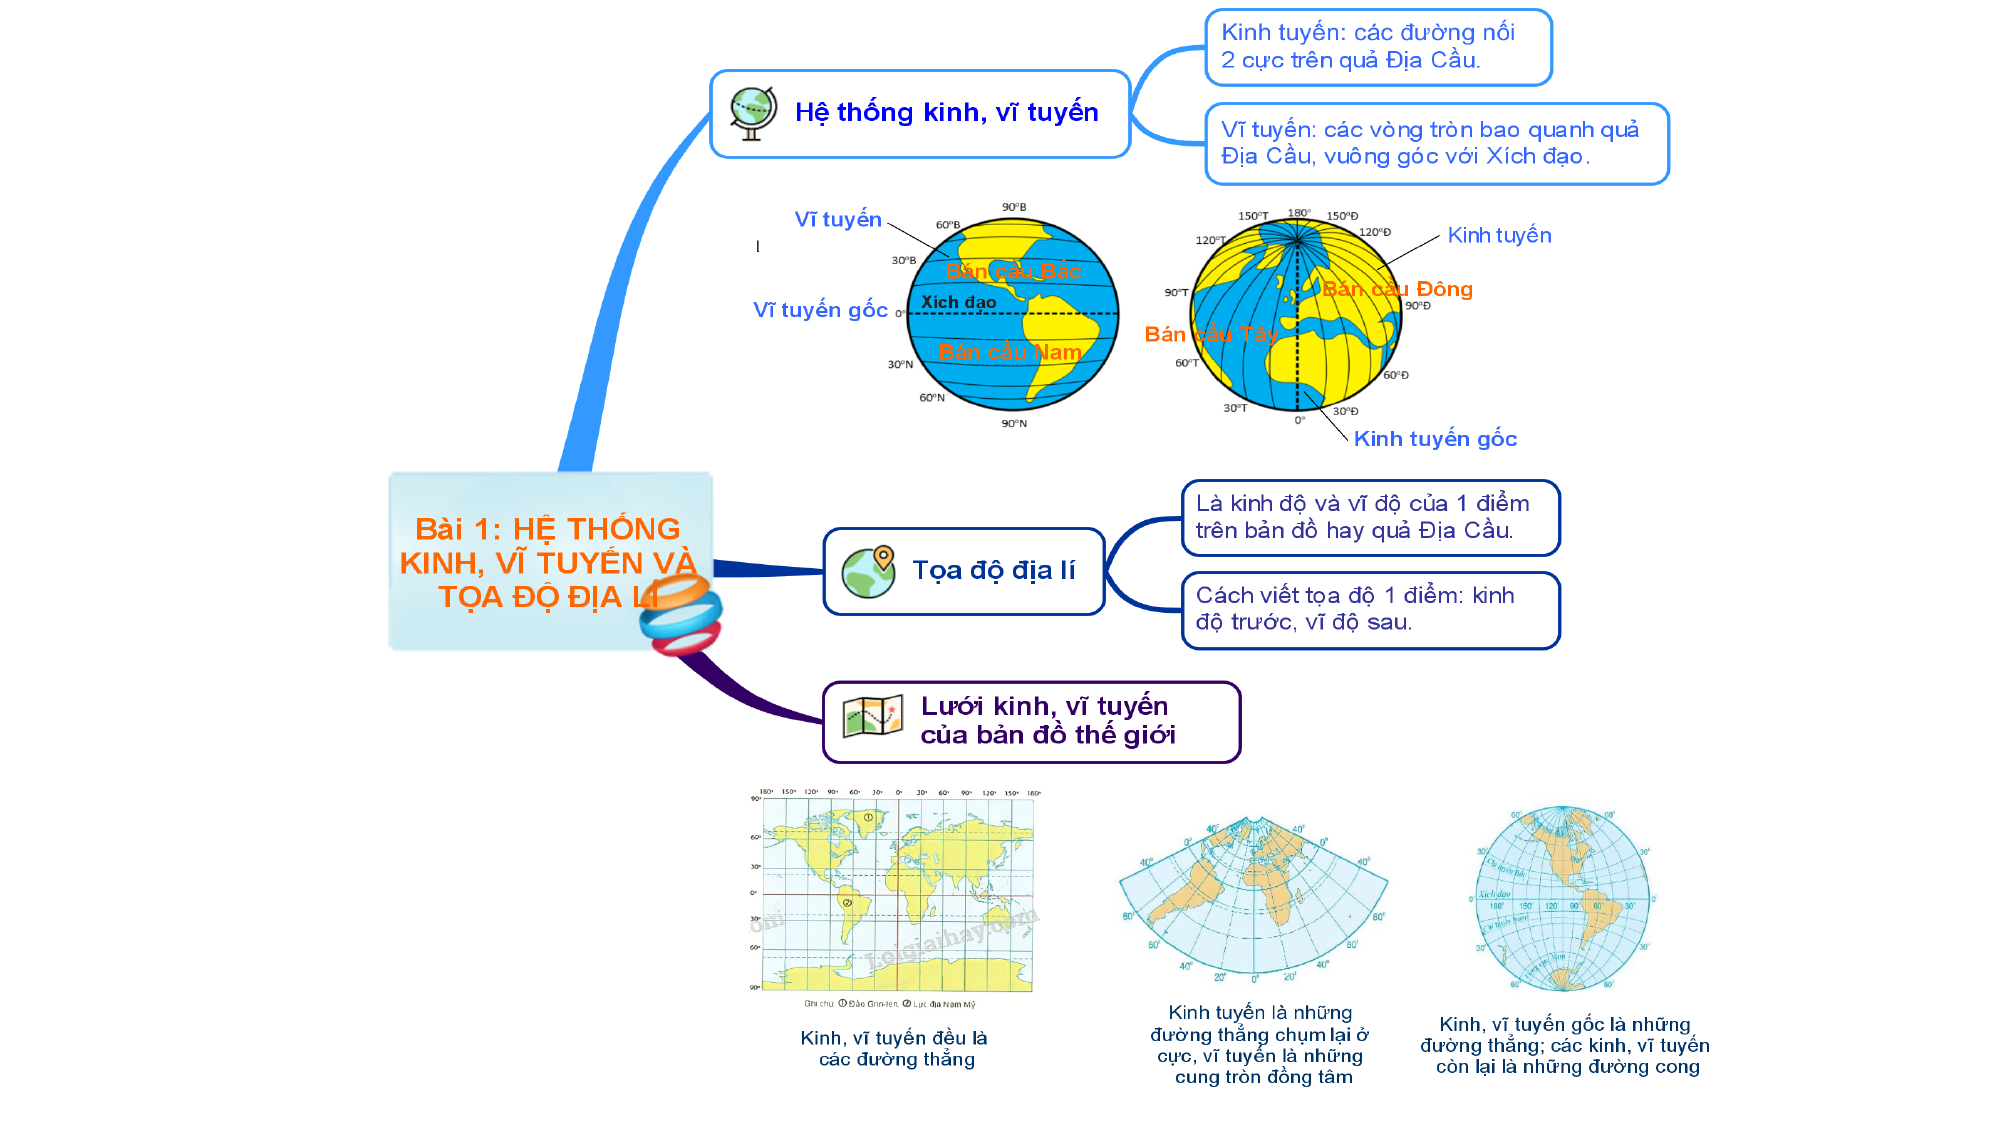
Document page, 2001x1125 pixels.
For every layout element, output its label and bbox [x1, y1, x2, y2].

picture [369, 0, 1737, 1125]
